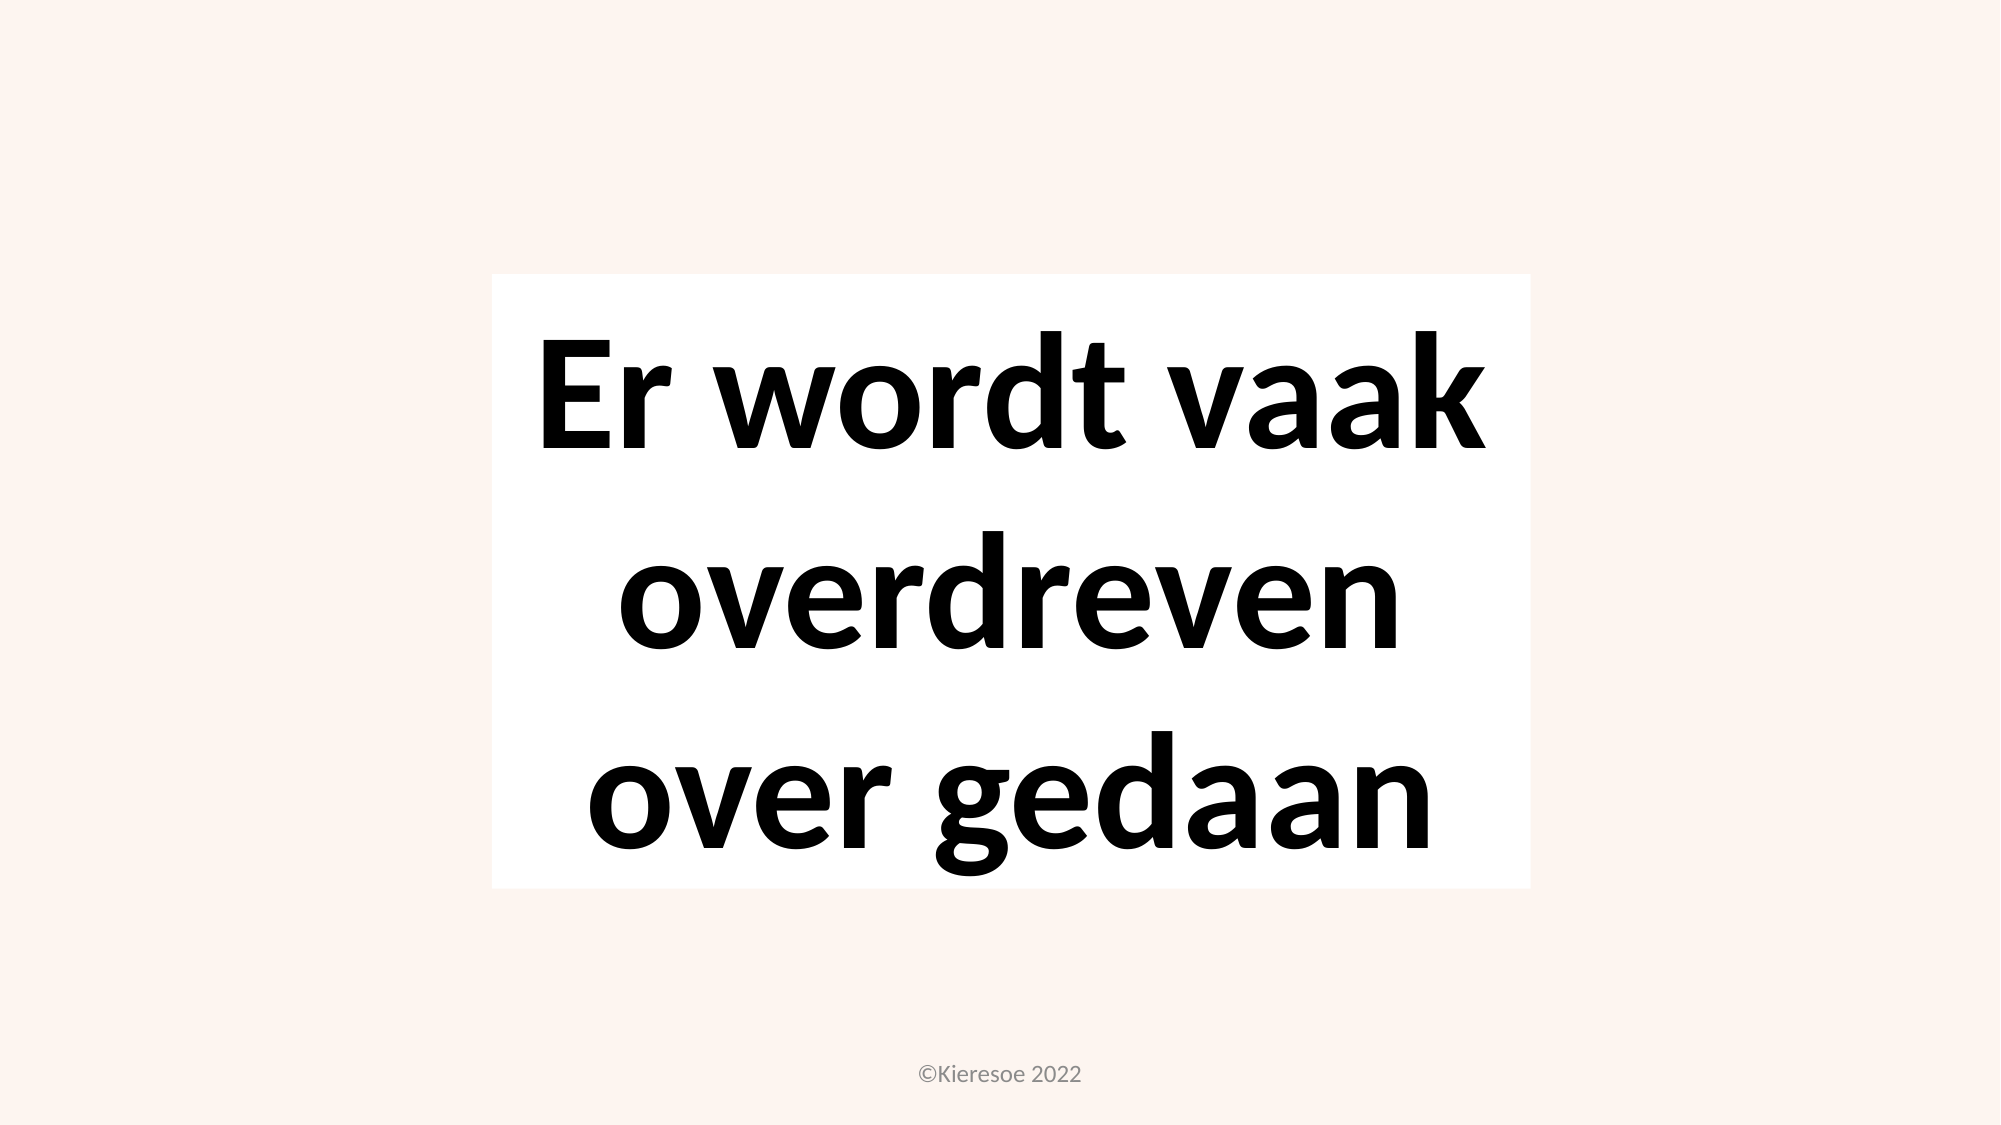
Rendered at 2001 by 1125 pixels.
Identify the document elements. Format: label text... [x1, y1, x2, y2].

footer ©Kieresoe 2022 [662, 1042, 1338, 1103]
text_box Er wordt vaak overdreven over gedaan [491, 274, 1531, 889]
